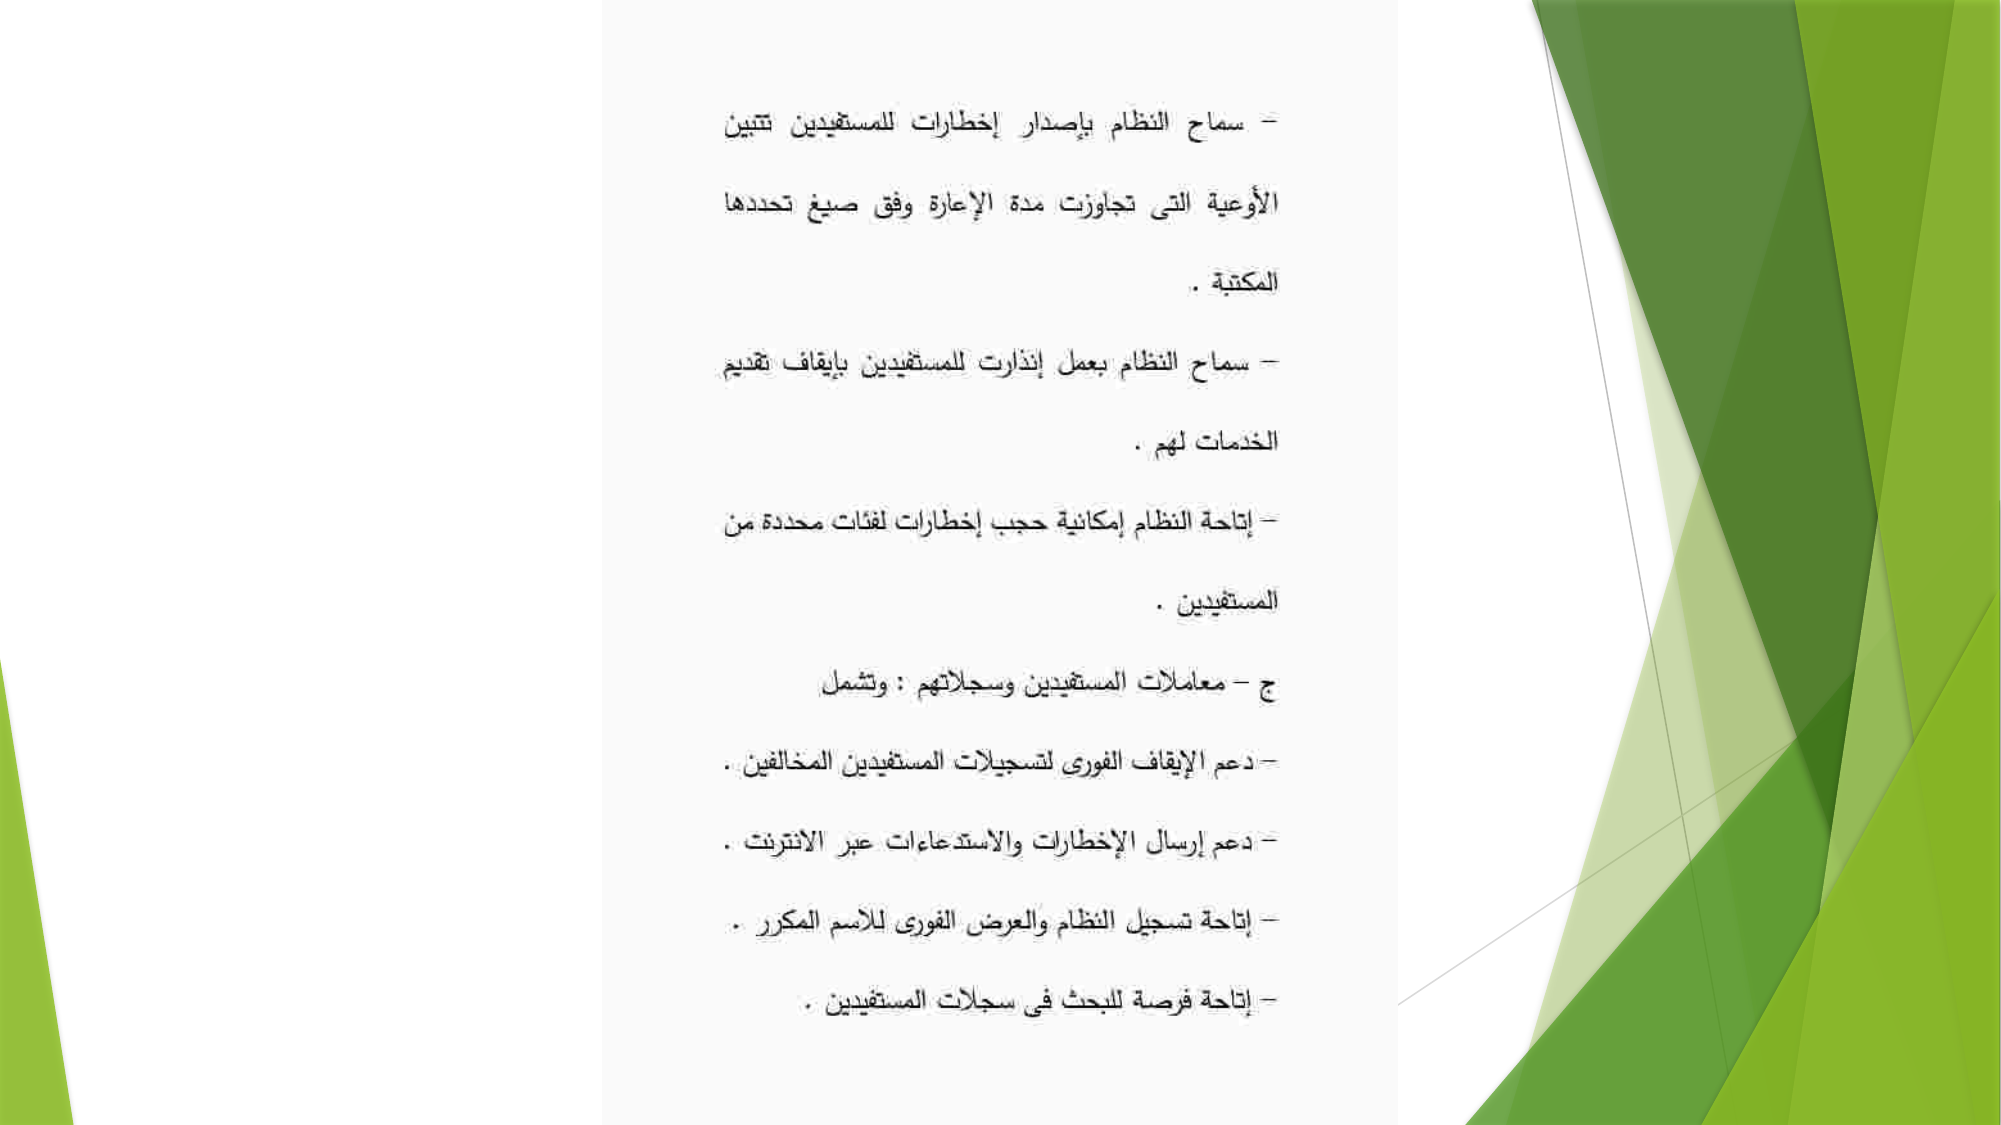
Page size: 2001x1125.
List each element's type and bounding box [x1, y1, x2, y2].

picture [601, 0, 1399, 1125]
